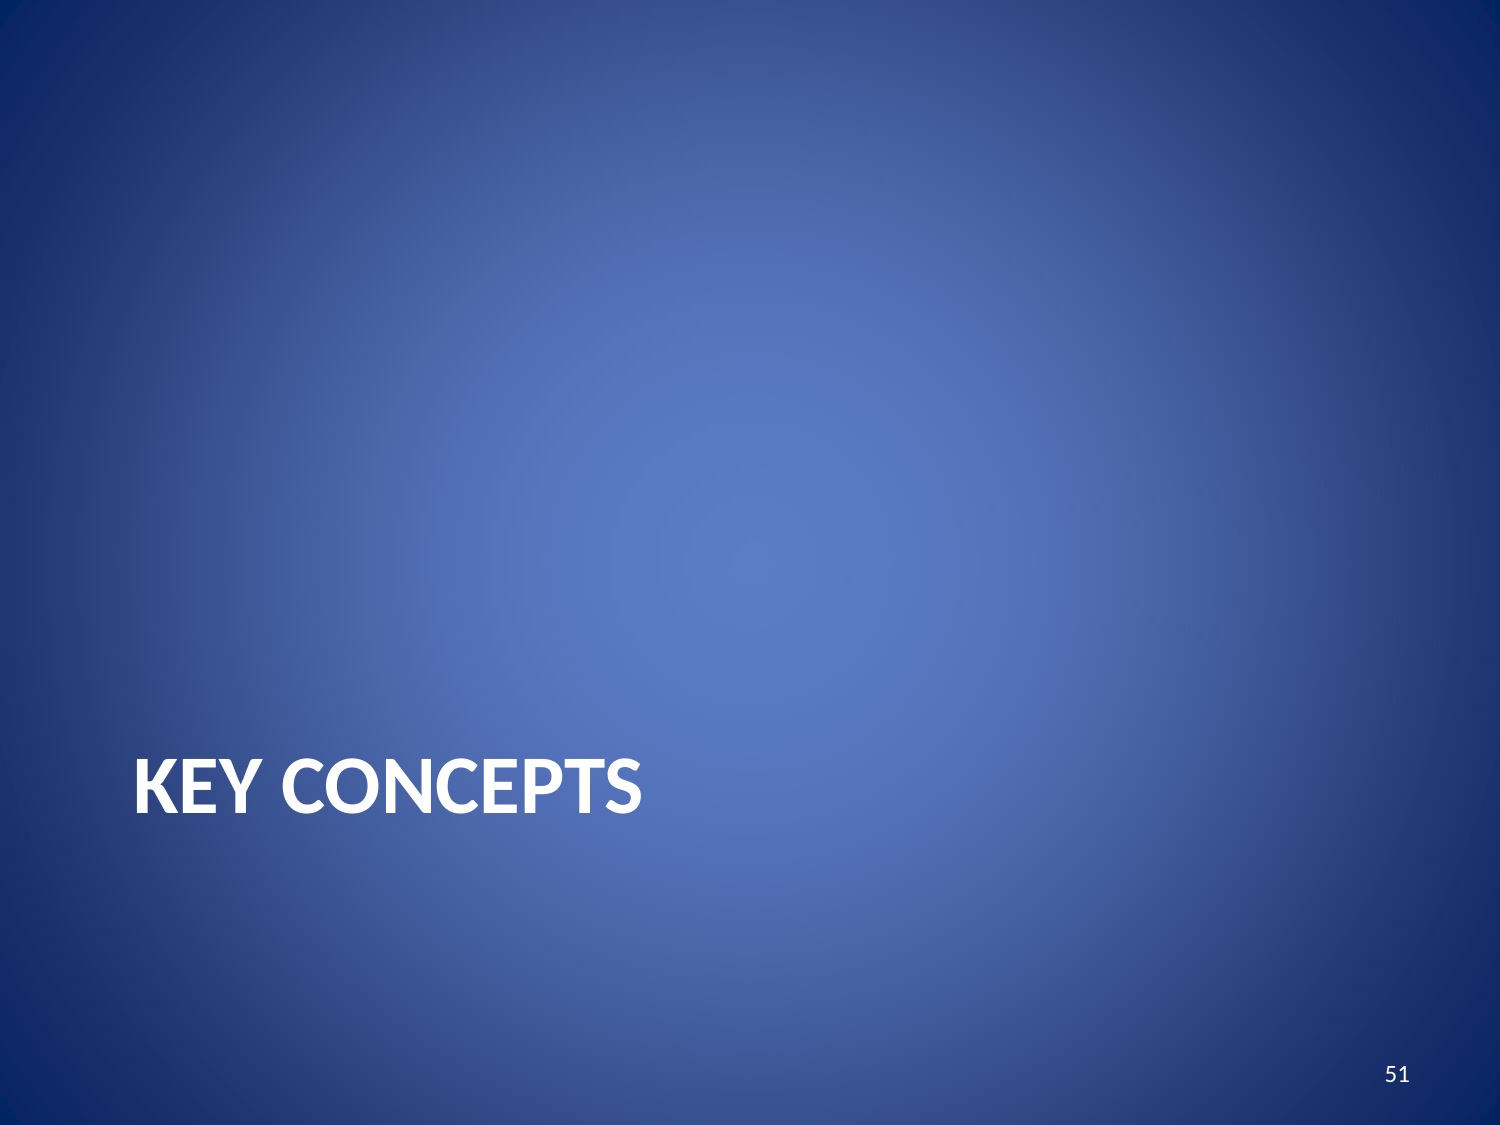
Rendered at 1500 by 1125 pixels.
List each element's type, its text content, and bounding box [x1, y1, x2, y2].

slide_number 51 [1074, 1042, 1425, 1103]
title Key concepts [118, 722, 1394, 947]
picture [0, 0, 1500, 1125]
